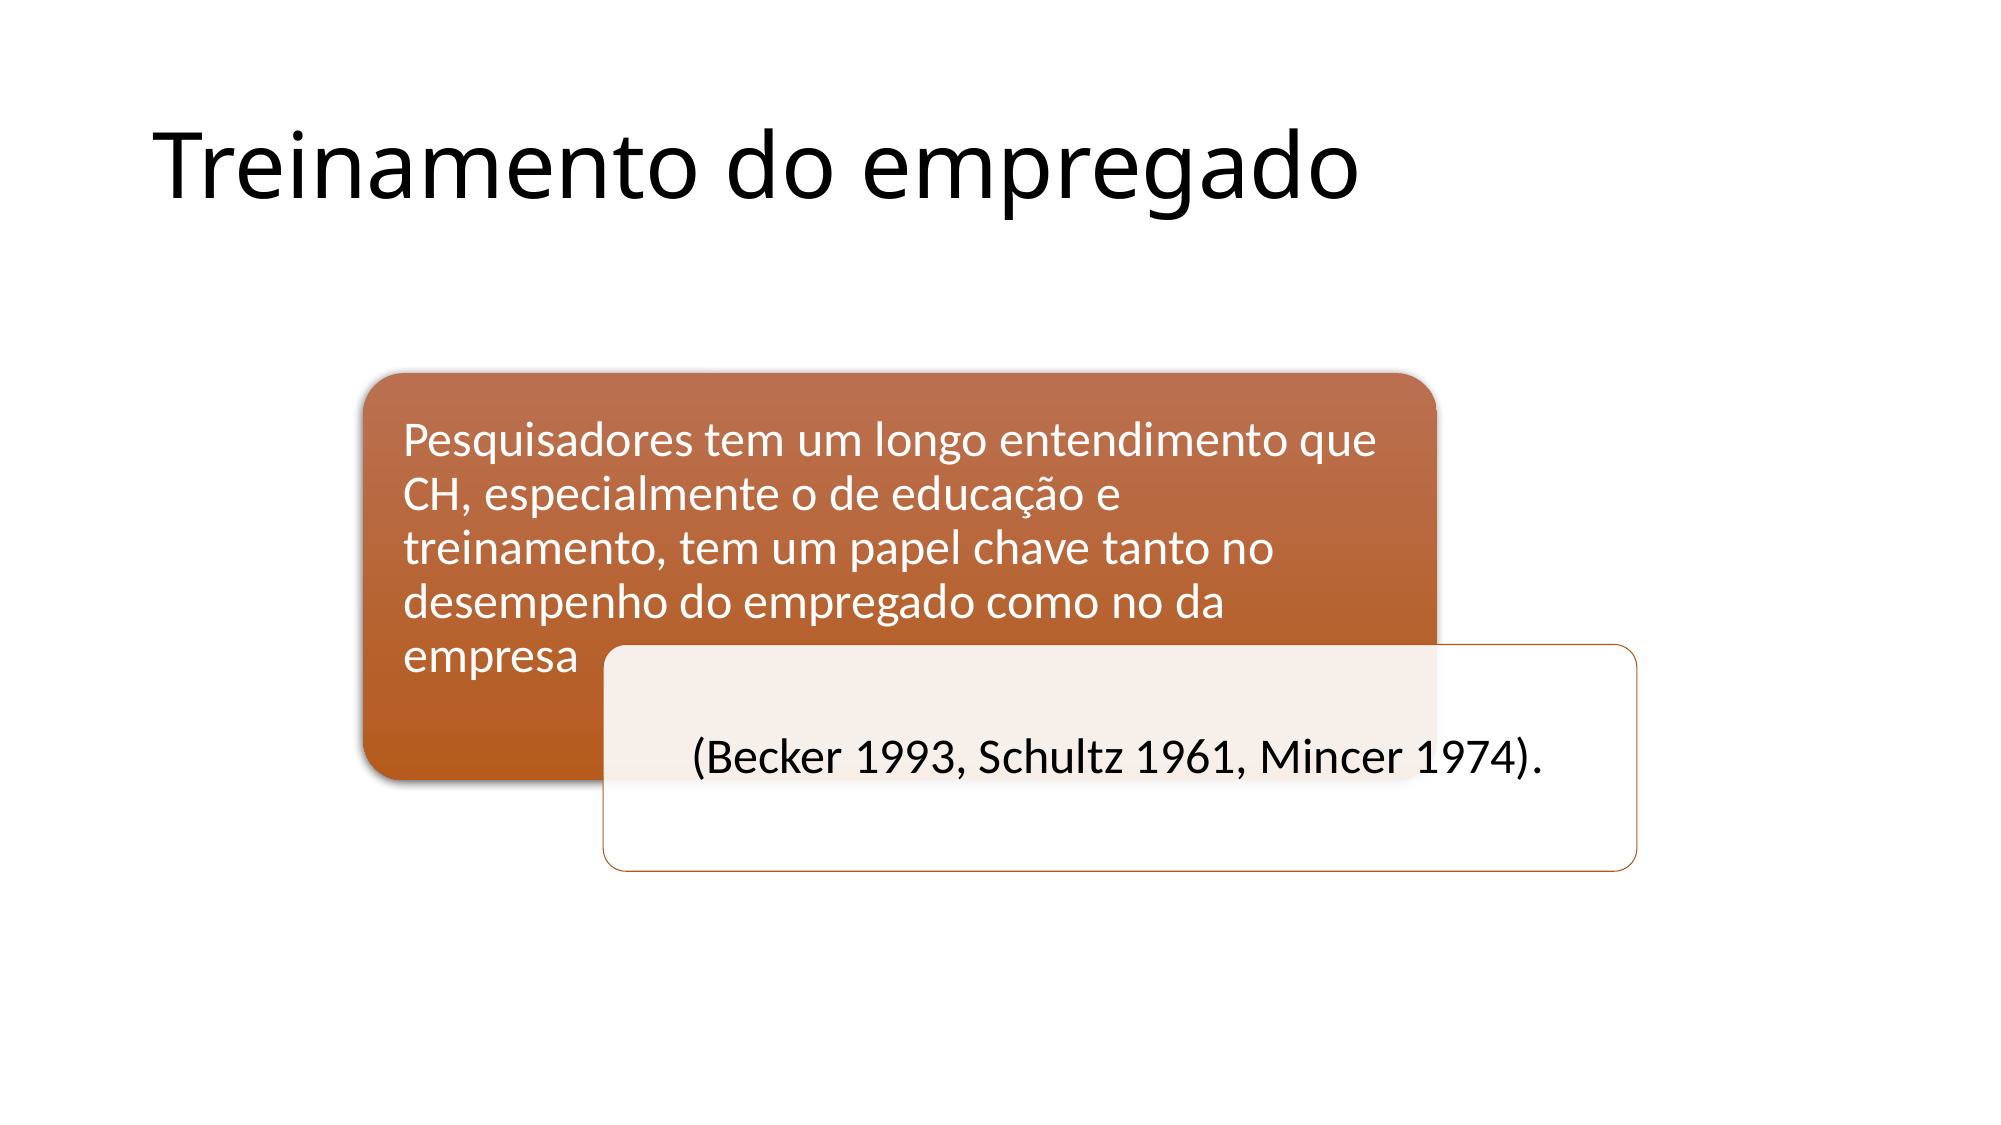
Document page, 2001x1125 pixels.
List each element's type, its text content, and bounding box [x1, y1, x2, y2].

title Treinamento do empregado [137, 59, 1863, 278]
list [353, 354, 1647, 890]
